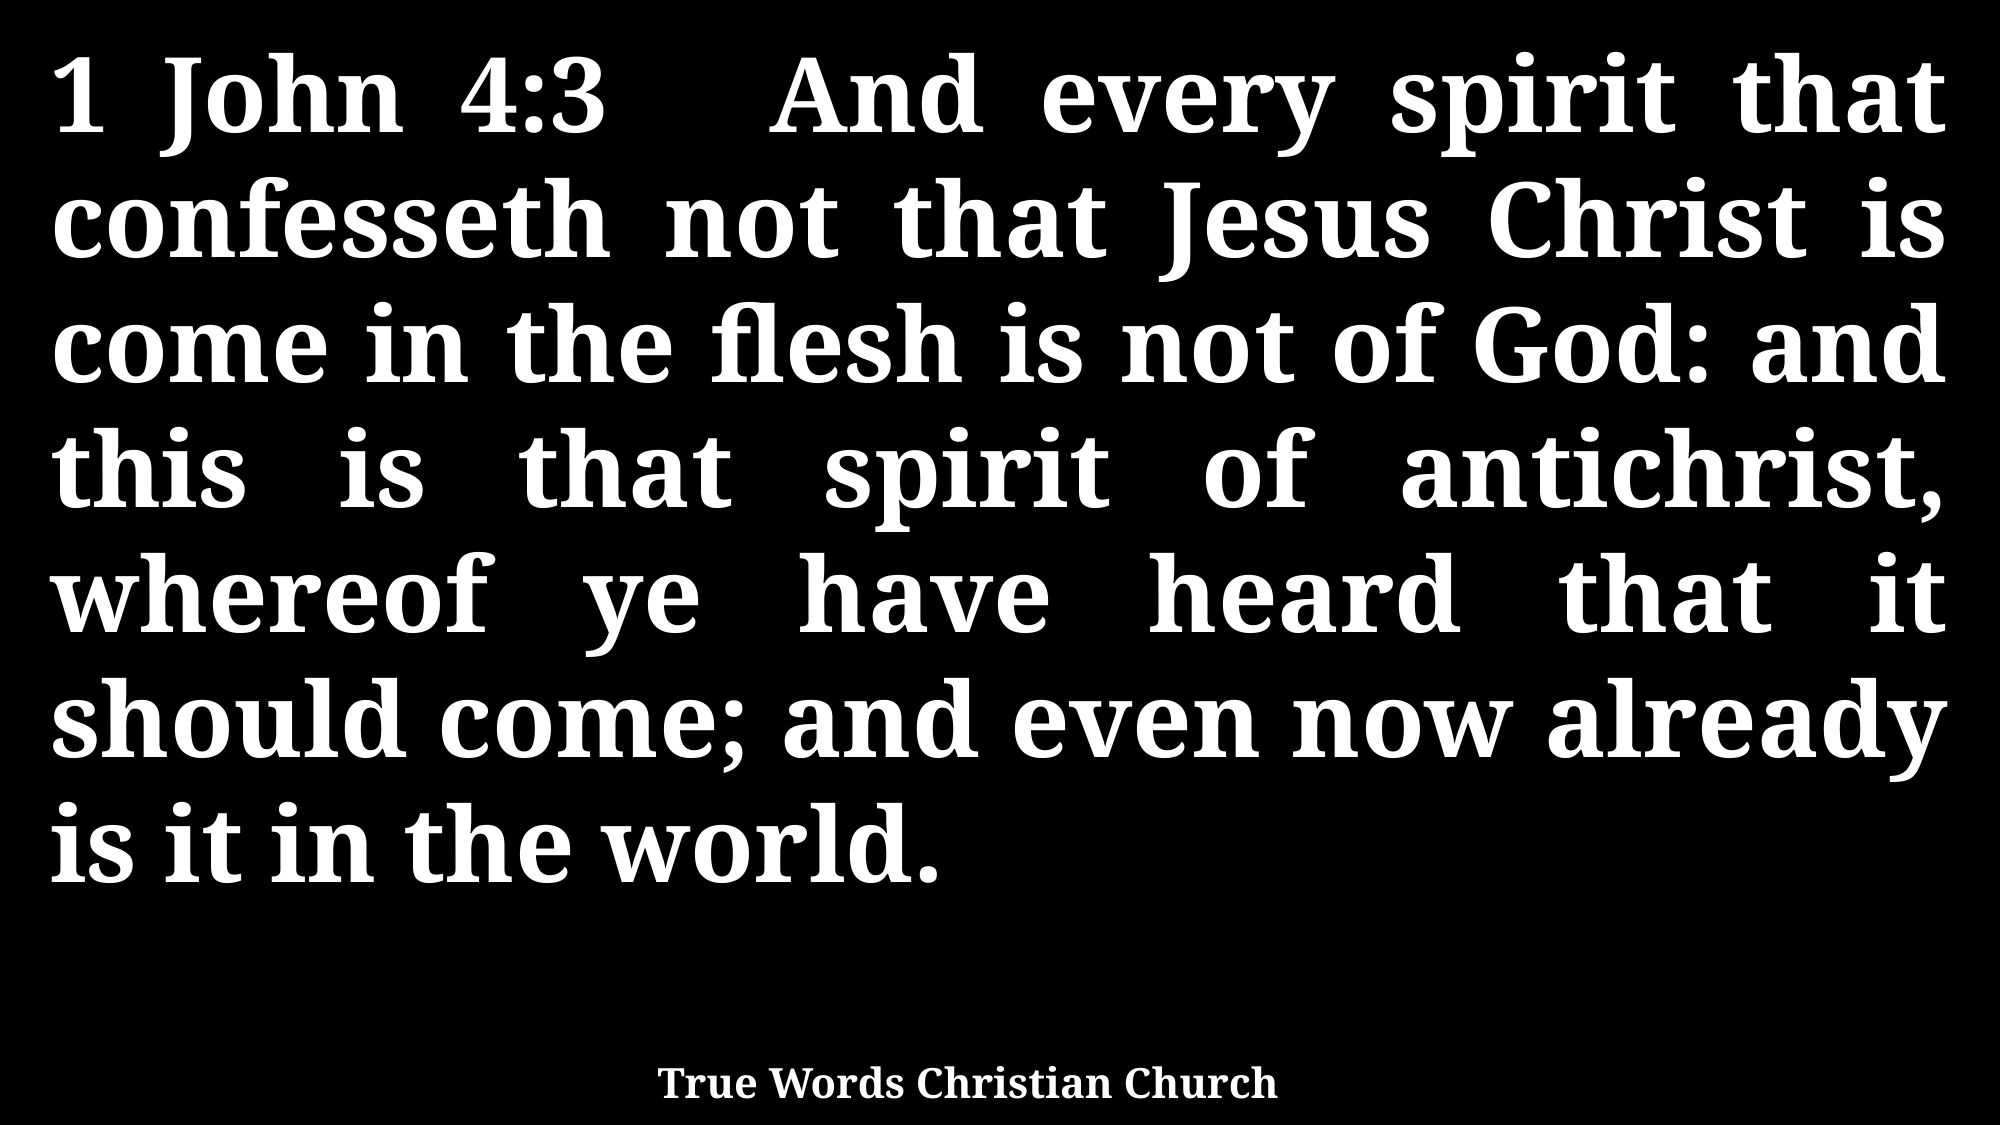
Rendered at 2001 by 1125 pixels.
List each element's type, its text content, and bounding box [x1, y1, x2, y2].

text_box True Words Christian Church [642, 1049, 1294, 1114]
text_box 1 John 4:3 And every spirit that confesseth not that Jesus Christ is come in the flesh is not of God: and this is that spirit of antichrist, whereof ye have heard that it should come; and even now already is it in the world. [35, 20, 1965, 911]
